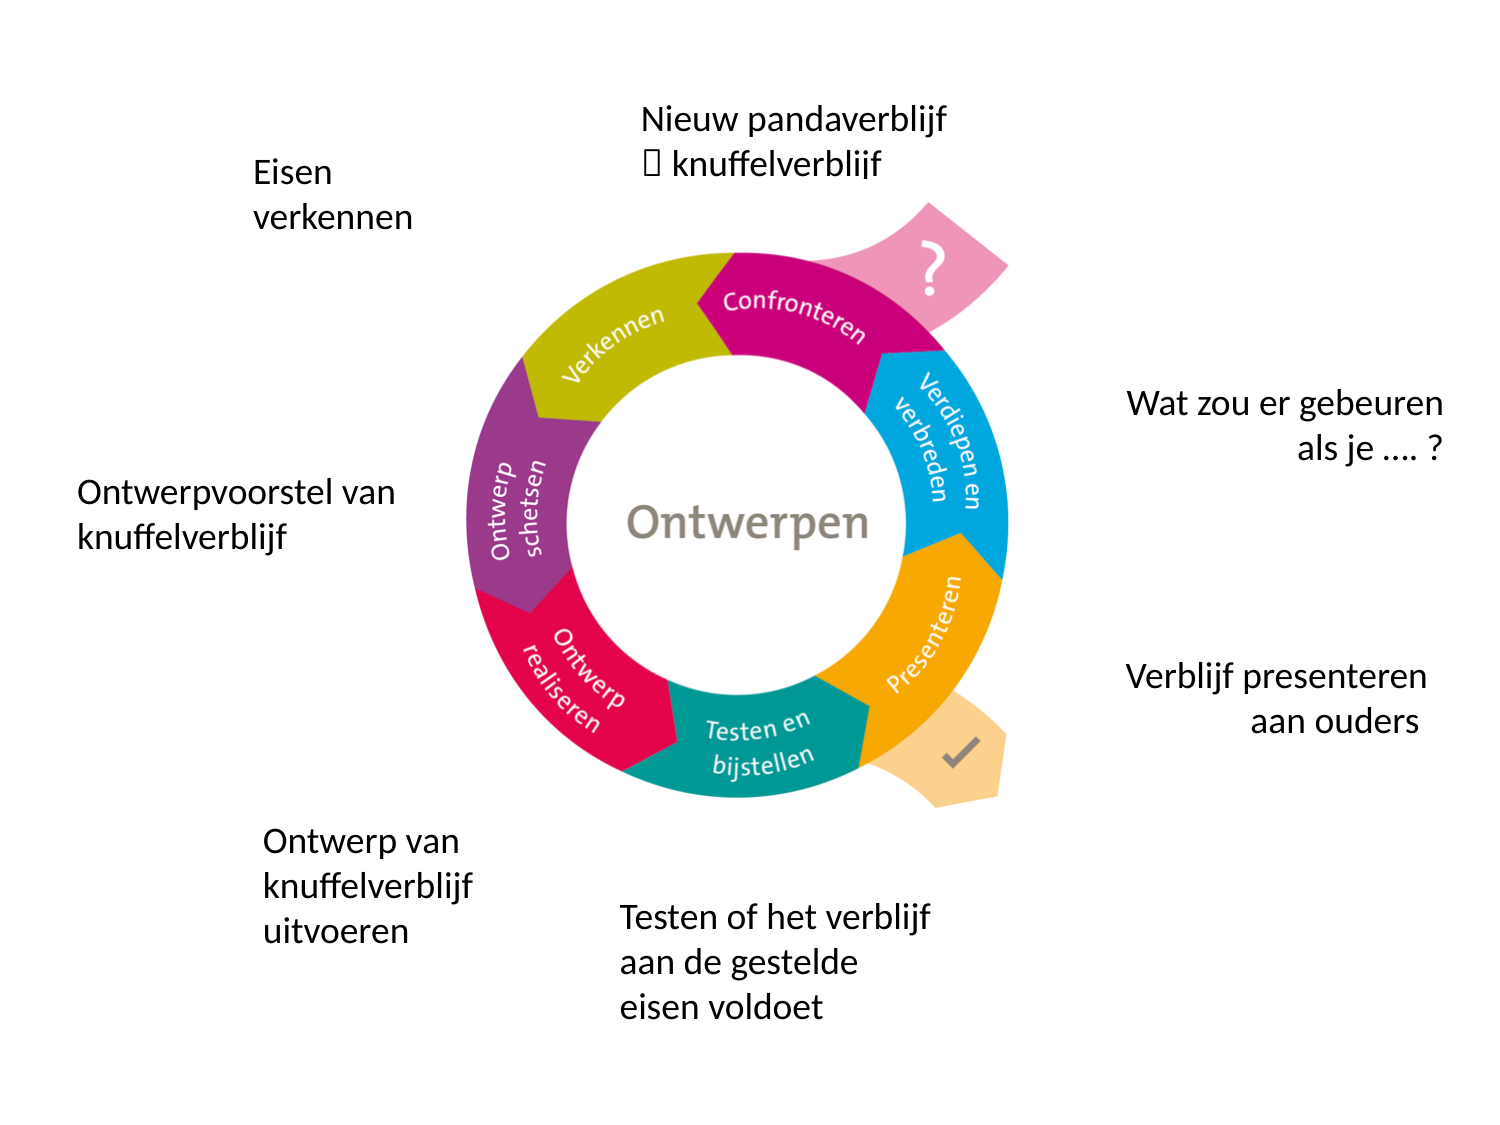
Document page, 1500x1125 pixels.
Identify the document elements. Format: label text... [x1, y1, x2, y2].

text_box Nieuw pandaverblijf  knuffelverblijf [626, 86, 979, 178]
text_box Verblijf presenteren aan ouders [1091, 643, 1444, 749]
text_box Eisen verkennen [238, 139, 465, 245]
picture [452, 179, 1037, 825]
text_box Testen of het verblijf aan de gestelde eisen voldoet [604, 884, 957, 1035]
text_box Ontwerpvoorstel van knuffelverblijf [62, 459, 415, 565]
text_box Ontwerp van knuffelverblijf uitvoeren [248, 808, 601, 959]
text_box Wat zou er gebeuren als je …. ? [1107, 370, 1460, 476]
